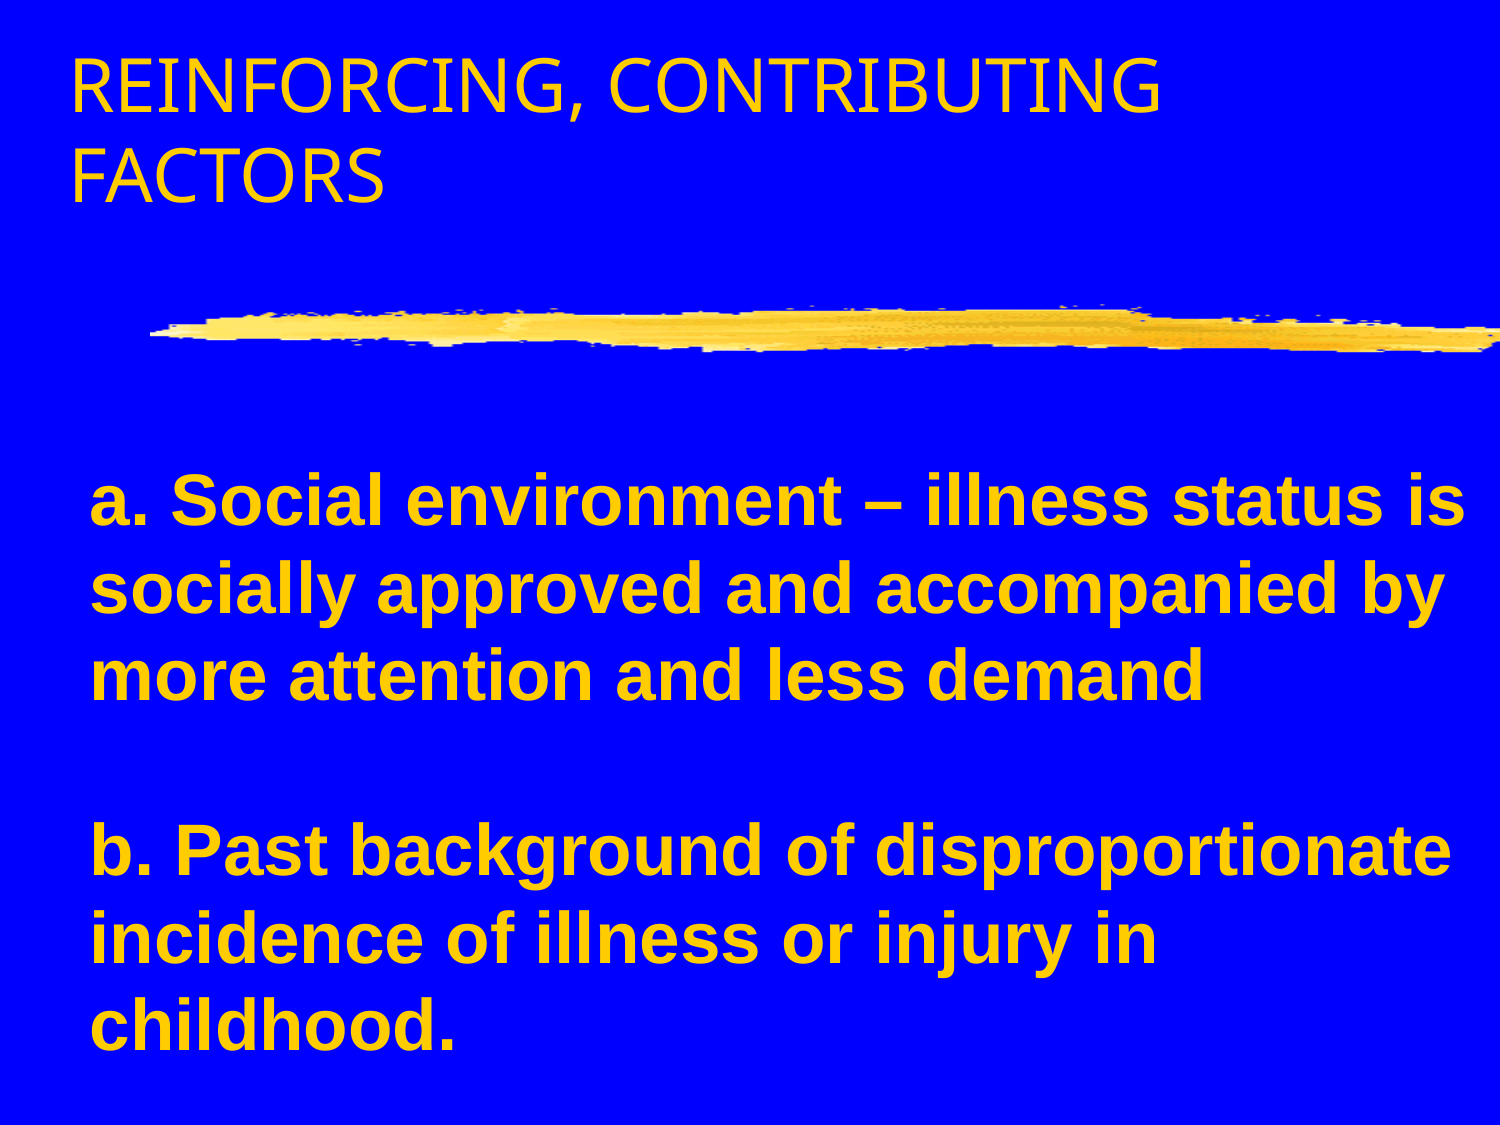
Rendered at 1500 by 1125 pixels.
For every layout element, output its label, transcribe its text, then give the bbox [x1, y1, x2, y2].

title REINFORCING, CONTRIBUTING FACTORS [52, 62, 1500, 226]
text_box a. Social environment – illness status is socially approved and accompanied by more attention and less demand b. Past background of disproportionate incidence of illness or injury in childhood. [74, 385, 1500, 1125]
picture [150, 299, 1500, 363]
